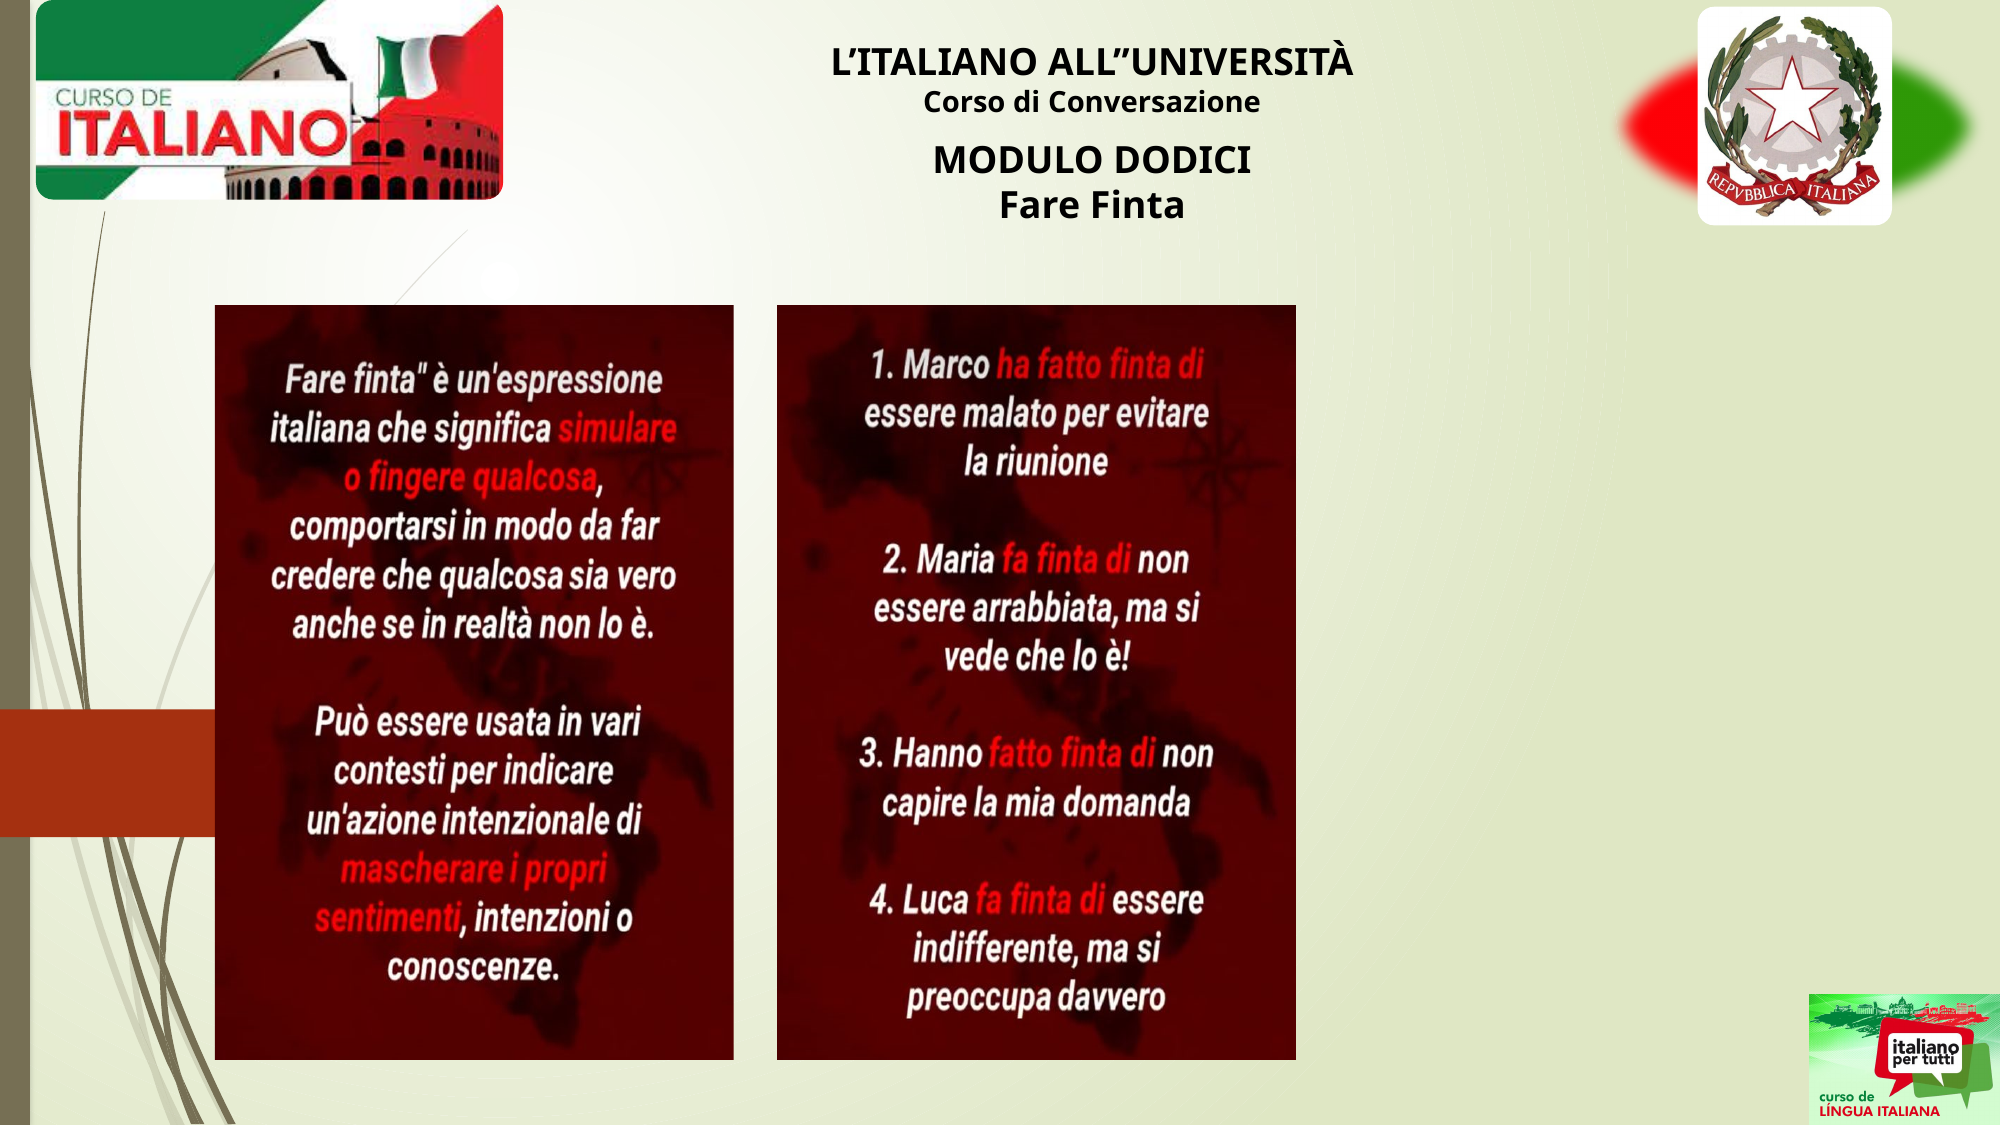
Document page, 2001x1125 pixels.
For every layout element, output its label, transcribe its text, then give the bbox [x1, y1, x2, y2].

picture [1601, 6, 1991, 227]
picture [1809, 993, 2000, 1125]
picture [776, 304, 1297, 1060]
picture [214, 304, 734, 1060]
picture [35, 0, 504, 200]
text_box MODULO DODICI Fare Finta [824, 128, 1360, 279]
text_box L’ITALIANO ALL”UNIVERSITÀ Corso di Conversazione [777, 30, 1408, 126]
